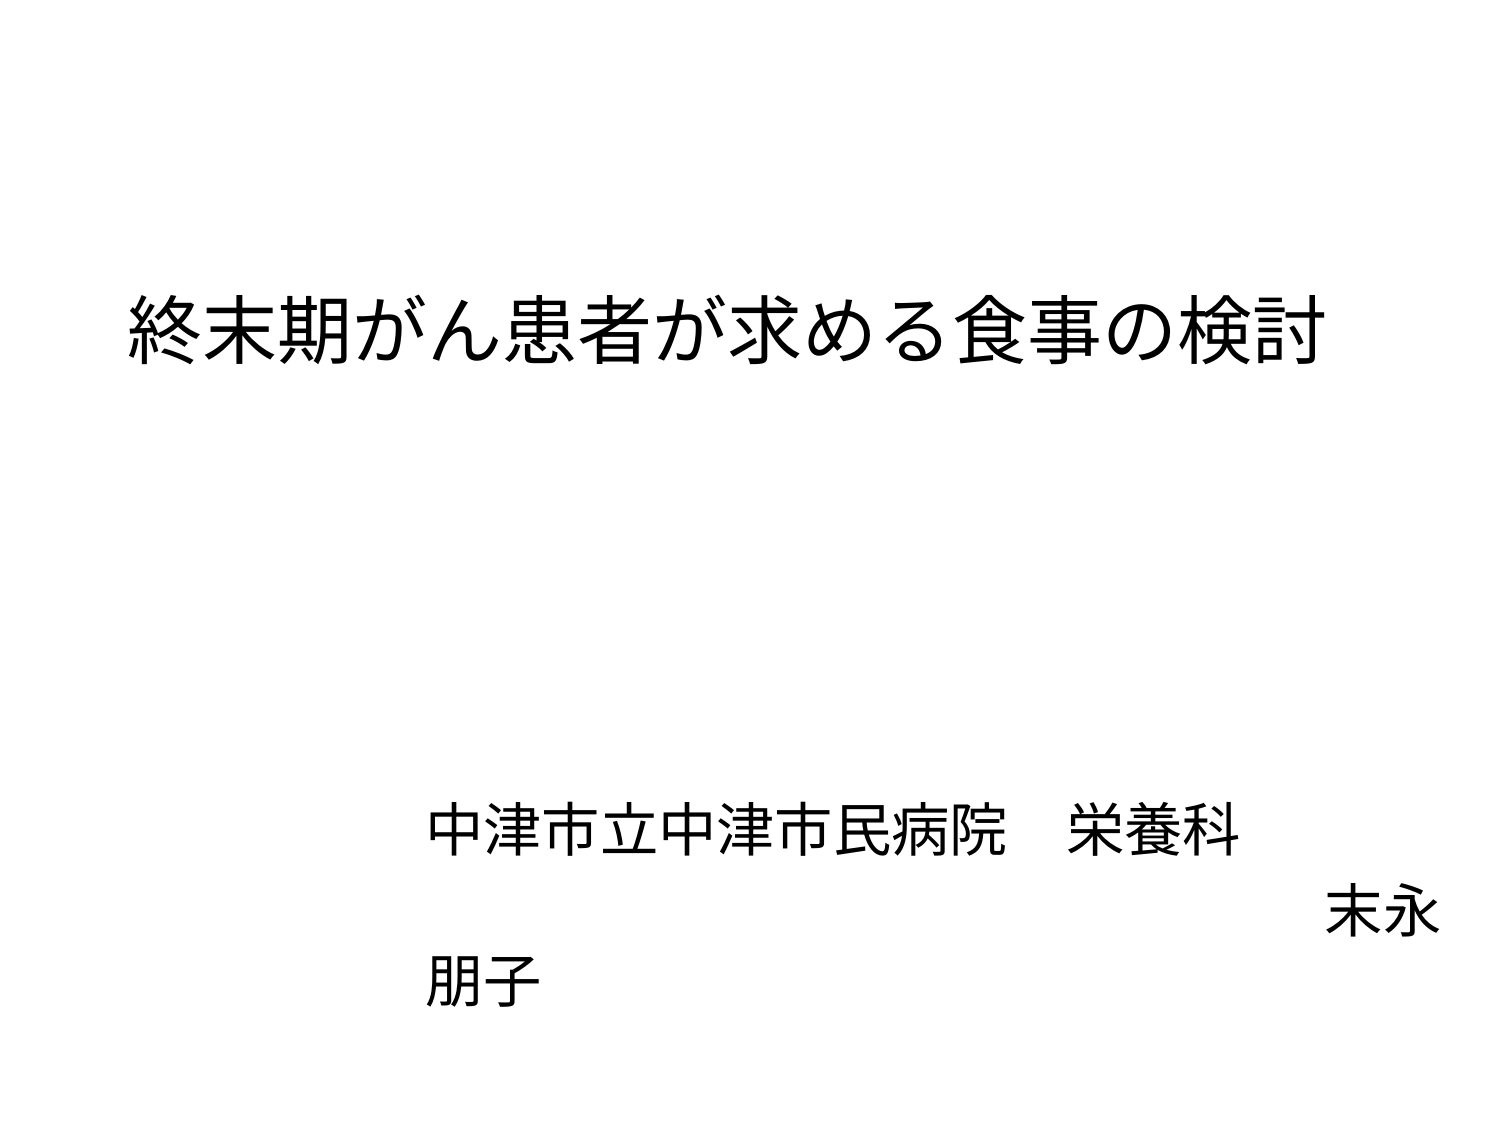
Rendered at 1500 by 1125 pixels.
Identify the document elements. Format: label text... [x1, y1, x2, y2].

subtitle 中津市立中津市民病院 栄養科 末永朋子 [410, 785, 1461, 988]
title 終末期がん患者が求める食事の検討 [112, 207, 1388, 450]
